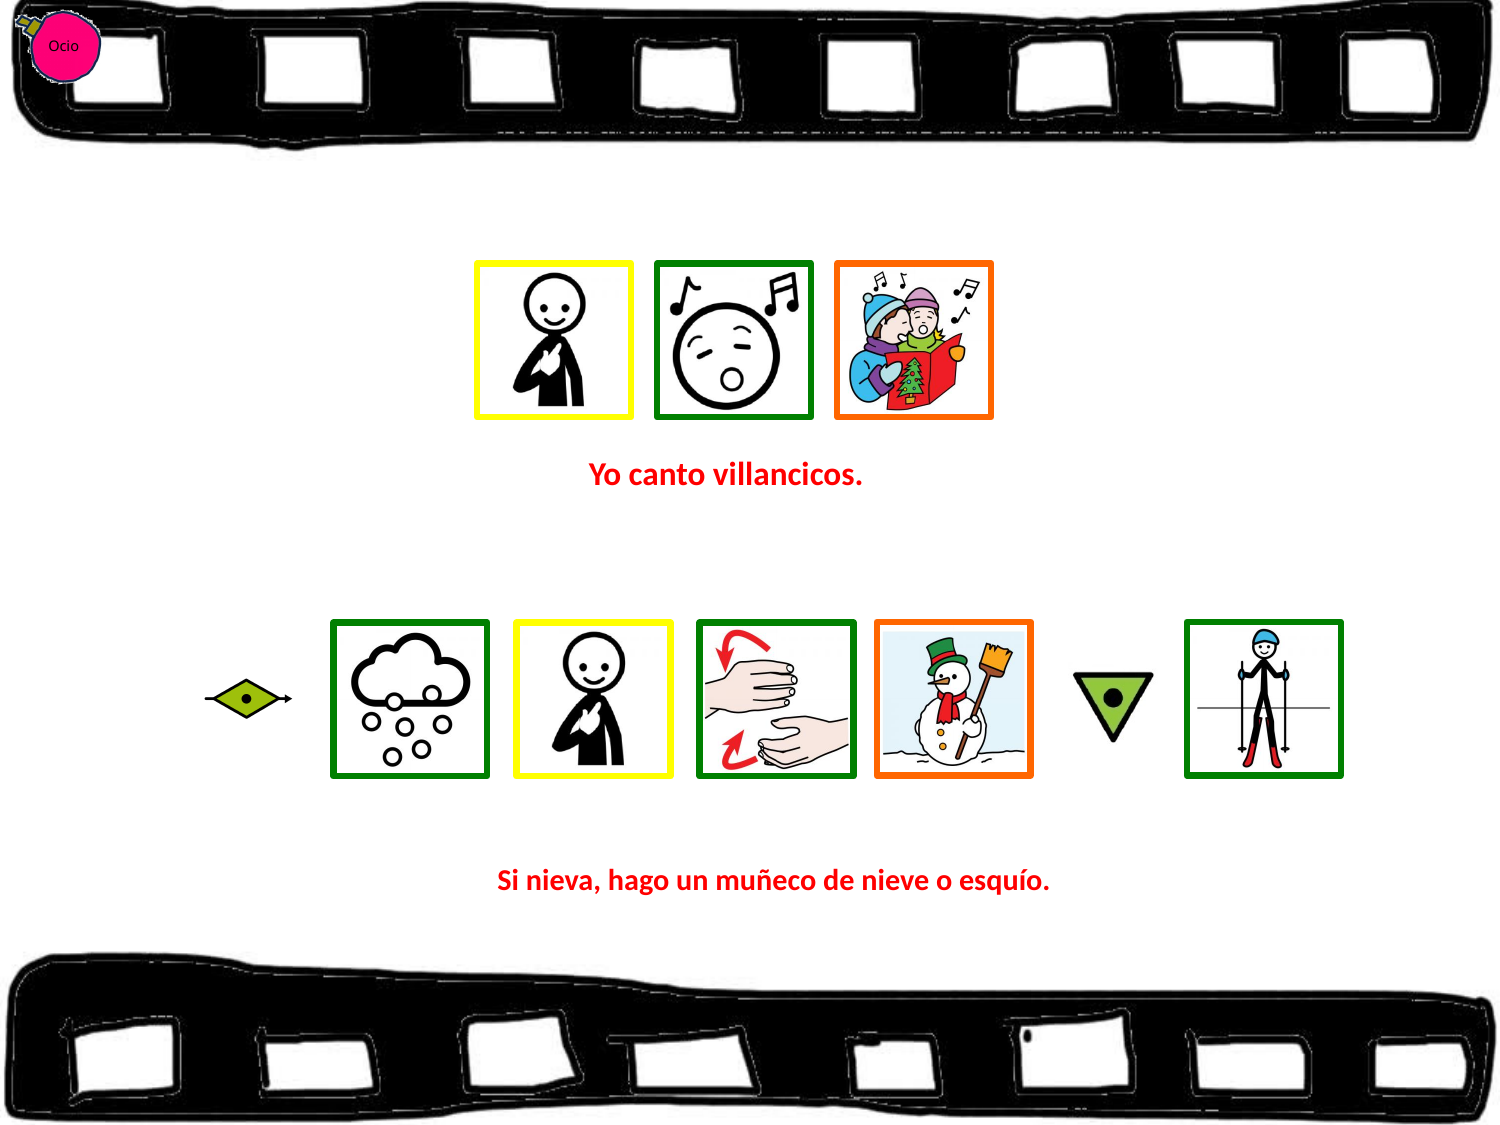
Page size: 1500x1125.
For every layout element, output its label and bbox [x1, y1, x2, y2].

text_box [11, 8, 116, 84]
picture [0, 0, 1500, 1125]
